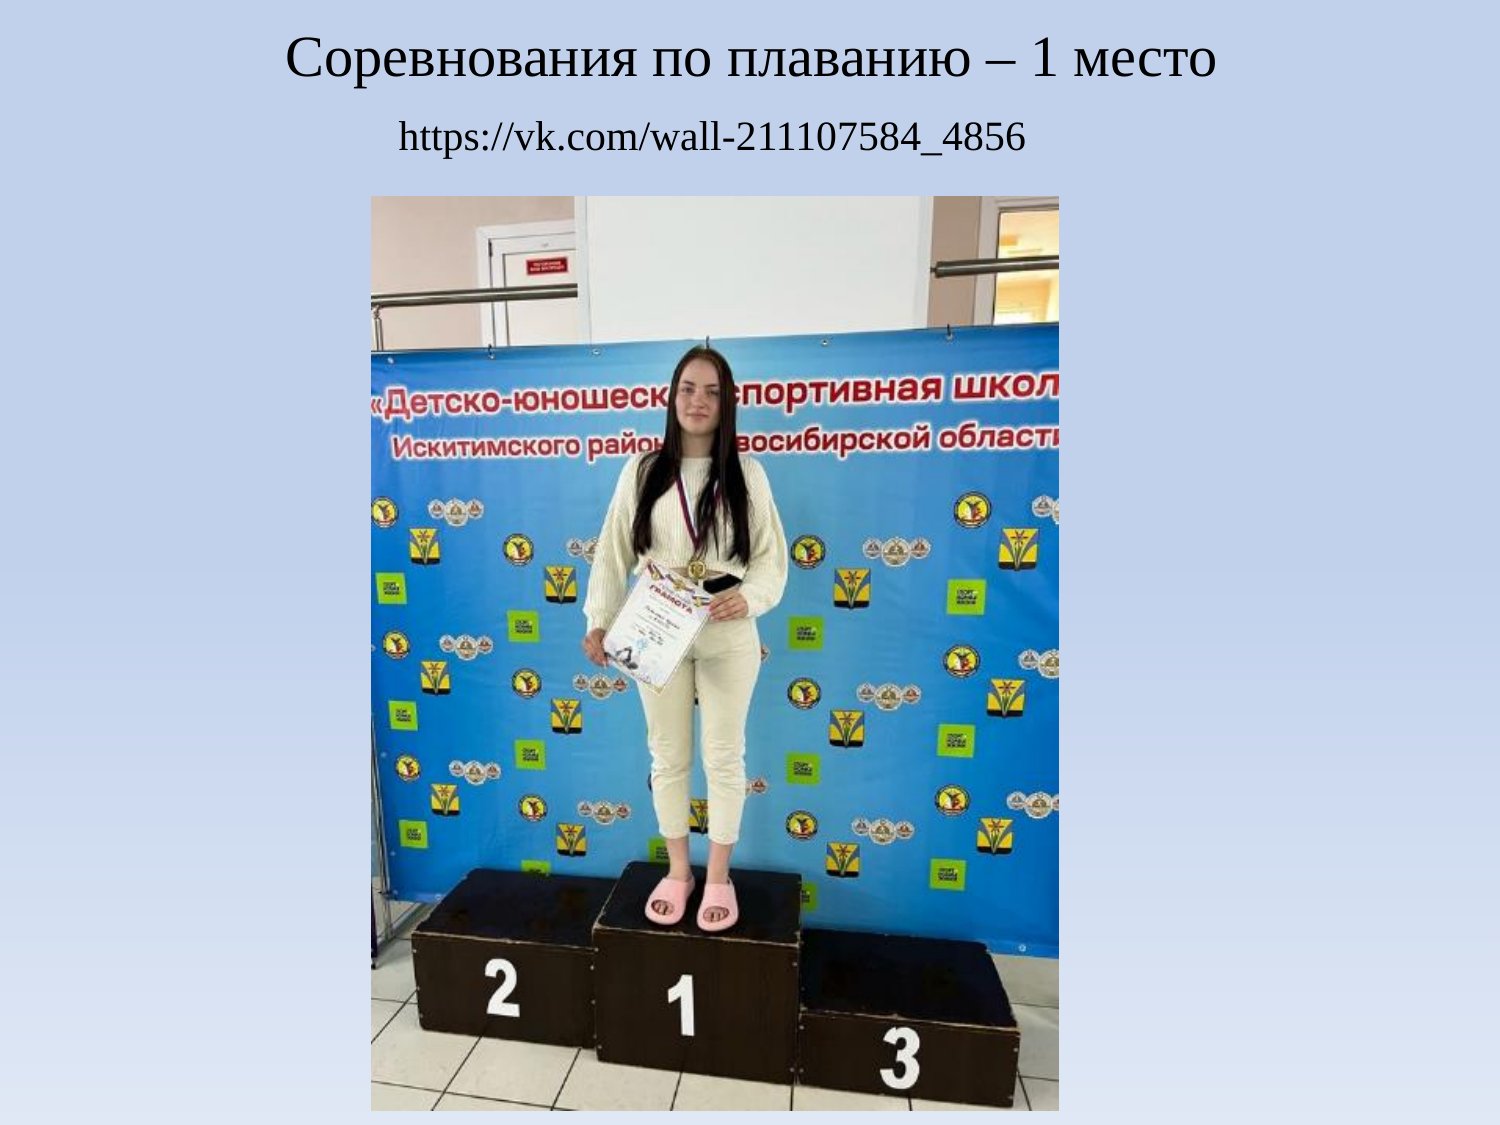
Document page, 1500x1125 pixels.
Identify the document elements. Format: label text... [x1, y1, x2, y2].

picture [371, 196, 1059, 1111]
text_box Соревнования по плаванию – 1 место [270, 10, 1234, 96]
text_box https://vk.com/wall-211107584_4856 [383, 101, 1076, 167]
